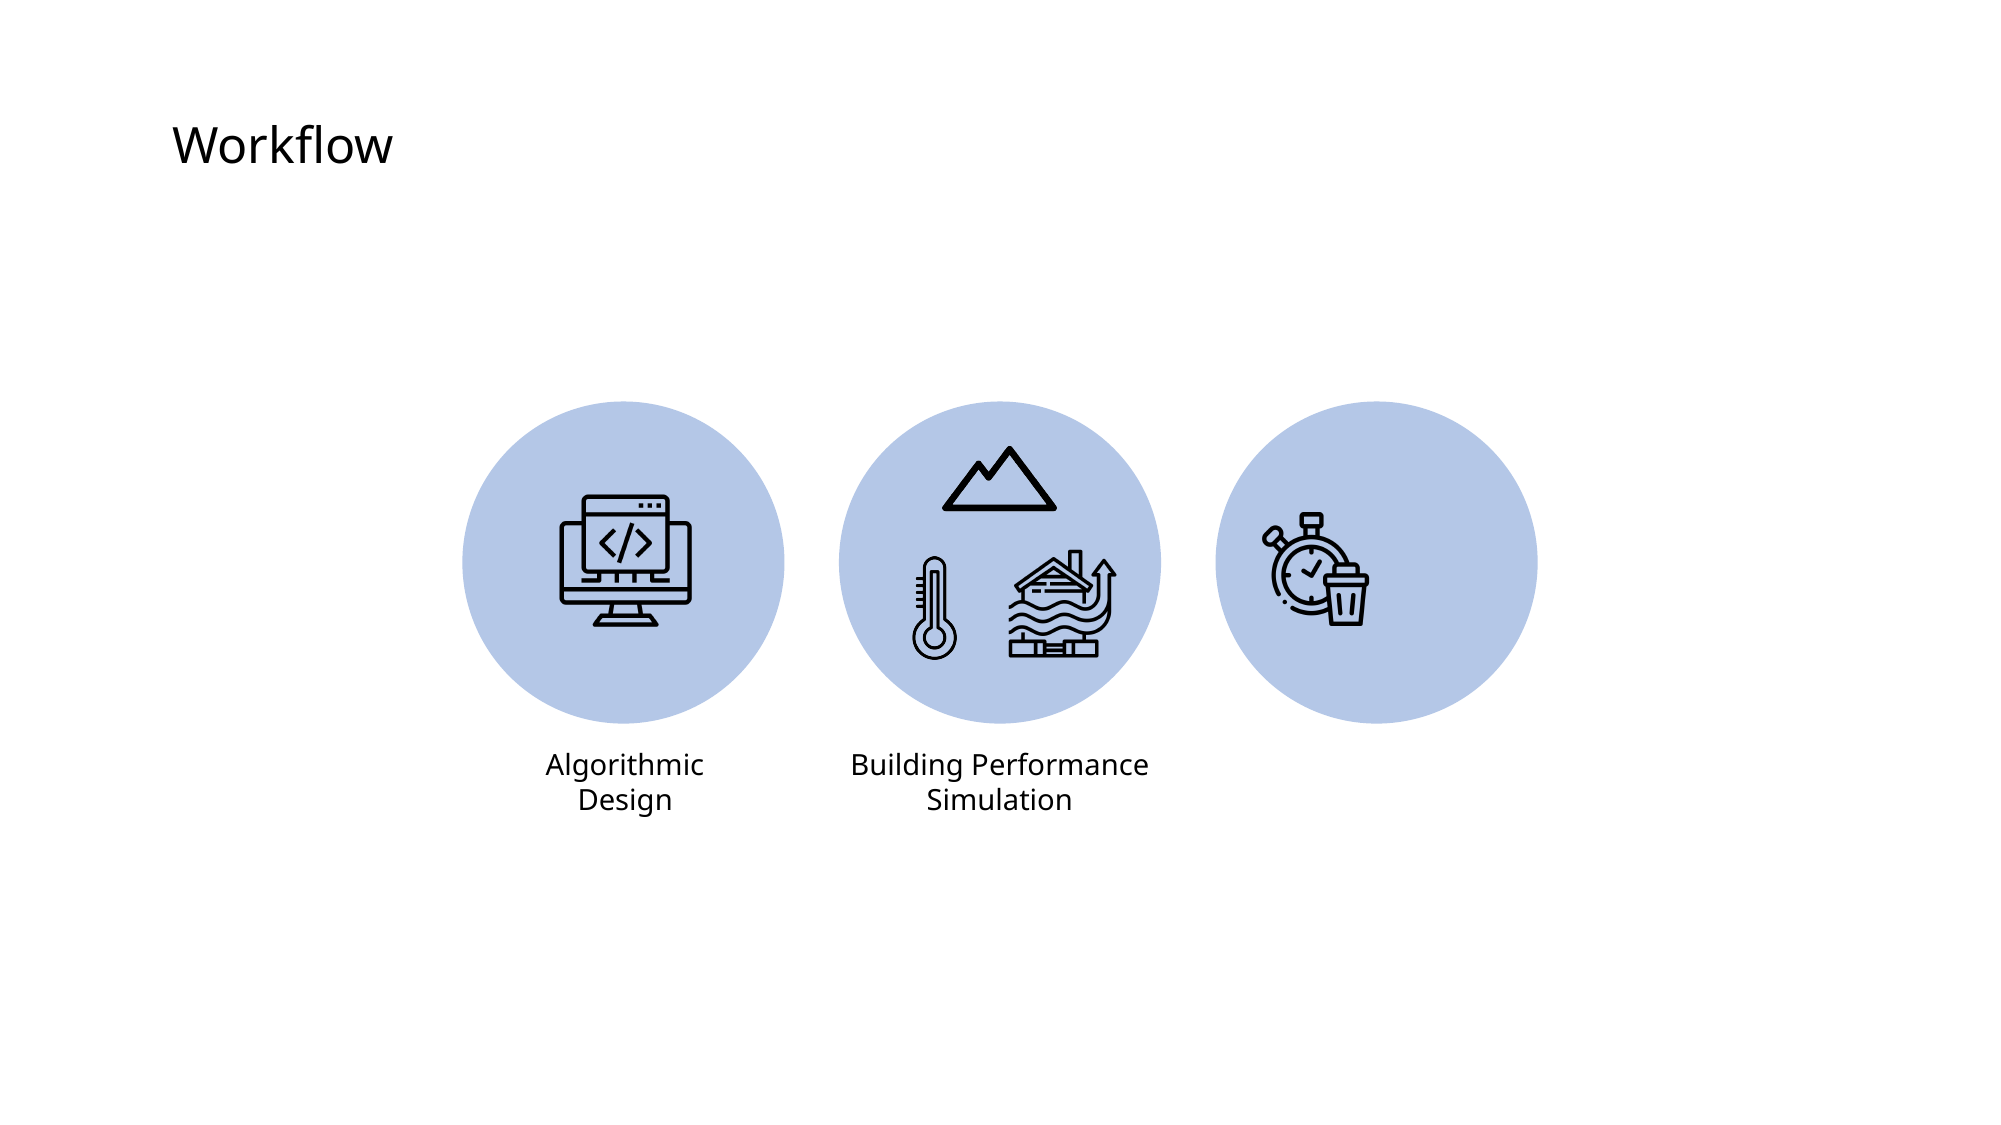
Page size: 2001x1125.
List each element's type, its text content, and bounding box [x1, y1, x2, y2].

picture [1259, 512, 1372, 626]
text_box [837, 400, 1163, 725]
text_box [1214, 400, 1539, 725]
picture [555, 490, 696, 631]
text_box [461, 400, 786, 725]
text_box Building Performance Simulation [809, 738, 1191, 824]
picture [883, 556, 986, 660]
text_box Workflow [77, 105, 460, 181]
picture [1005, 546, 1120, 661]
picture [942, 421, 1058, 537]
text_box Algorithmic Design [493, 738, 757, 824]
